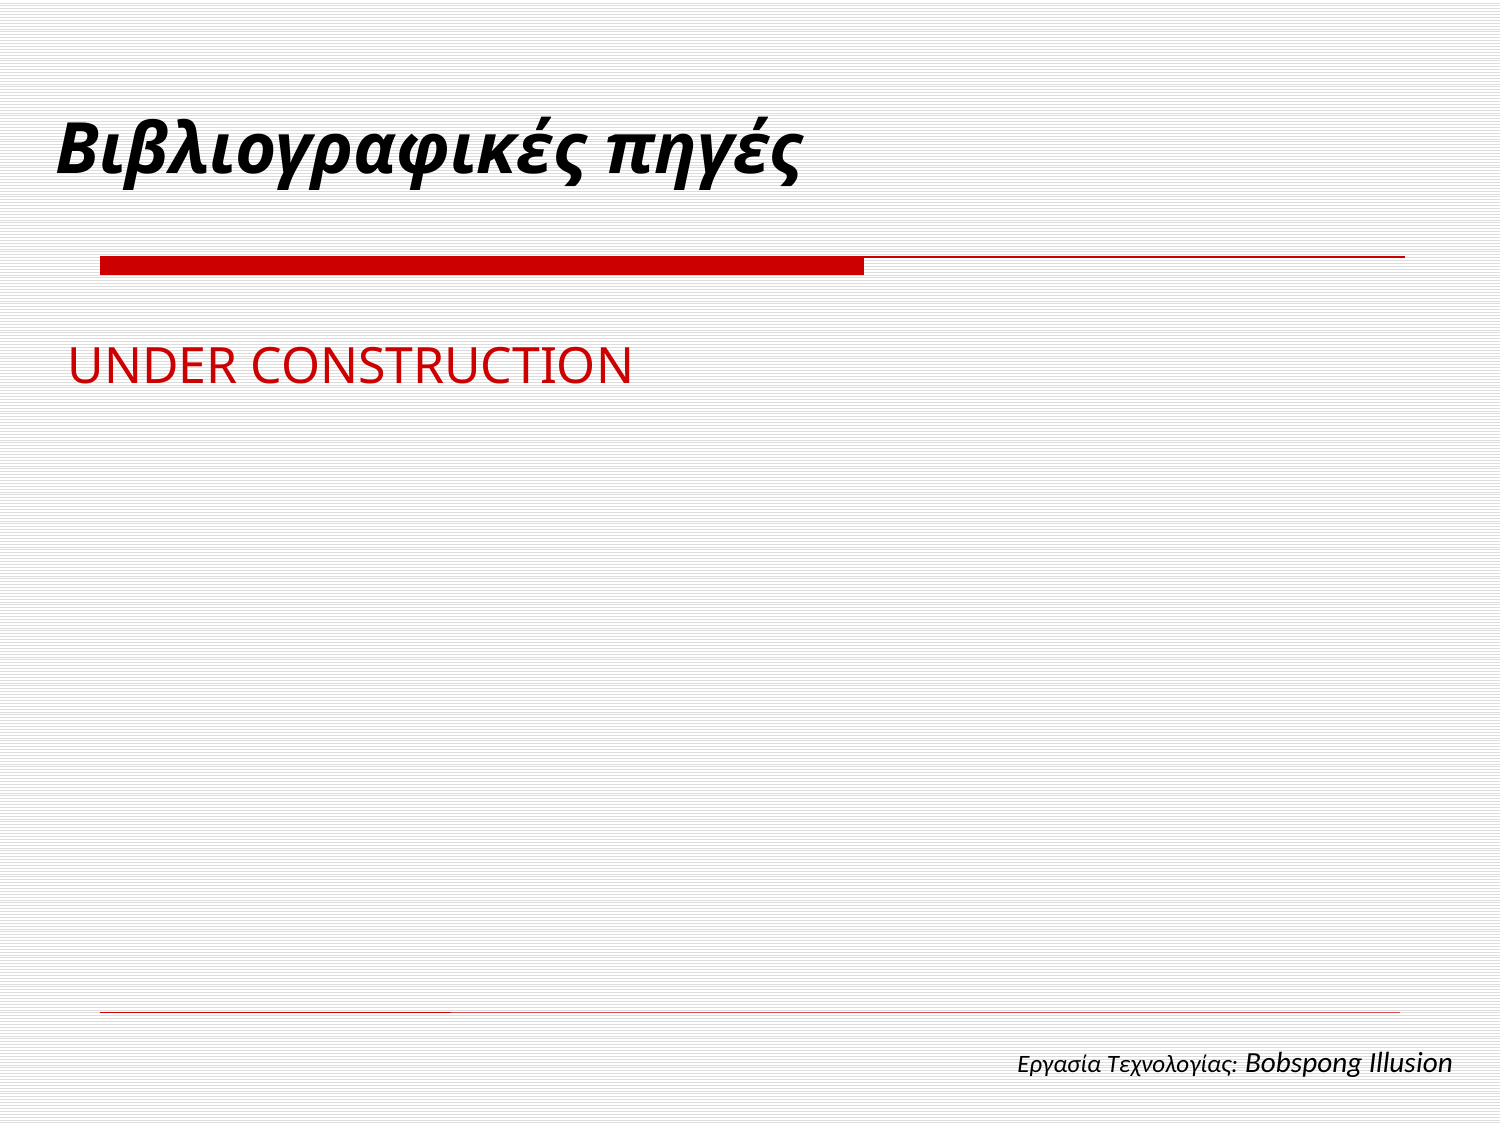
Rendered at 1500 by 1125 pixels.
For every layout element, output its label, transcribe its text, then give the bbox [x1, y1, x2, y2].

text_box Εργασία Τεχνολογίας: Bobspong Illusion [927, 1023, 1477, 1097]
text_box Βιβλιογραφικές πηγές [41, 49, 1500, 197]
text_box UNDER CONSTRUCTION [53, 326, 750, 401]
